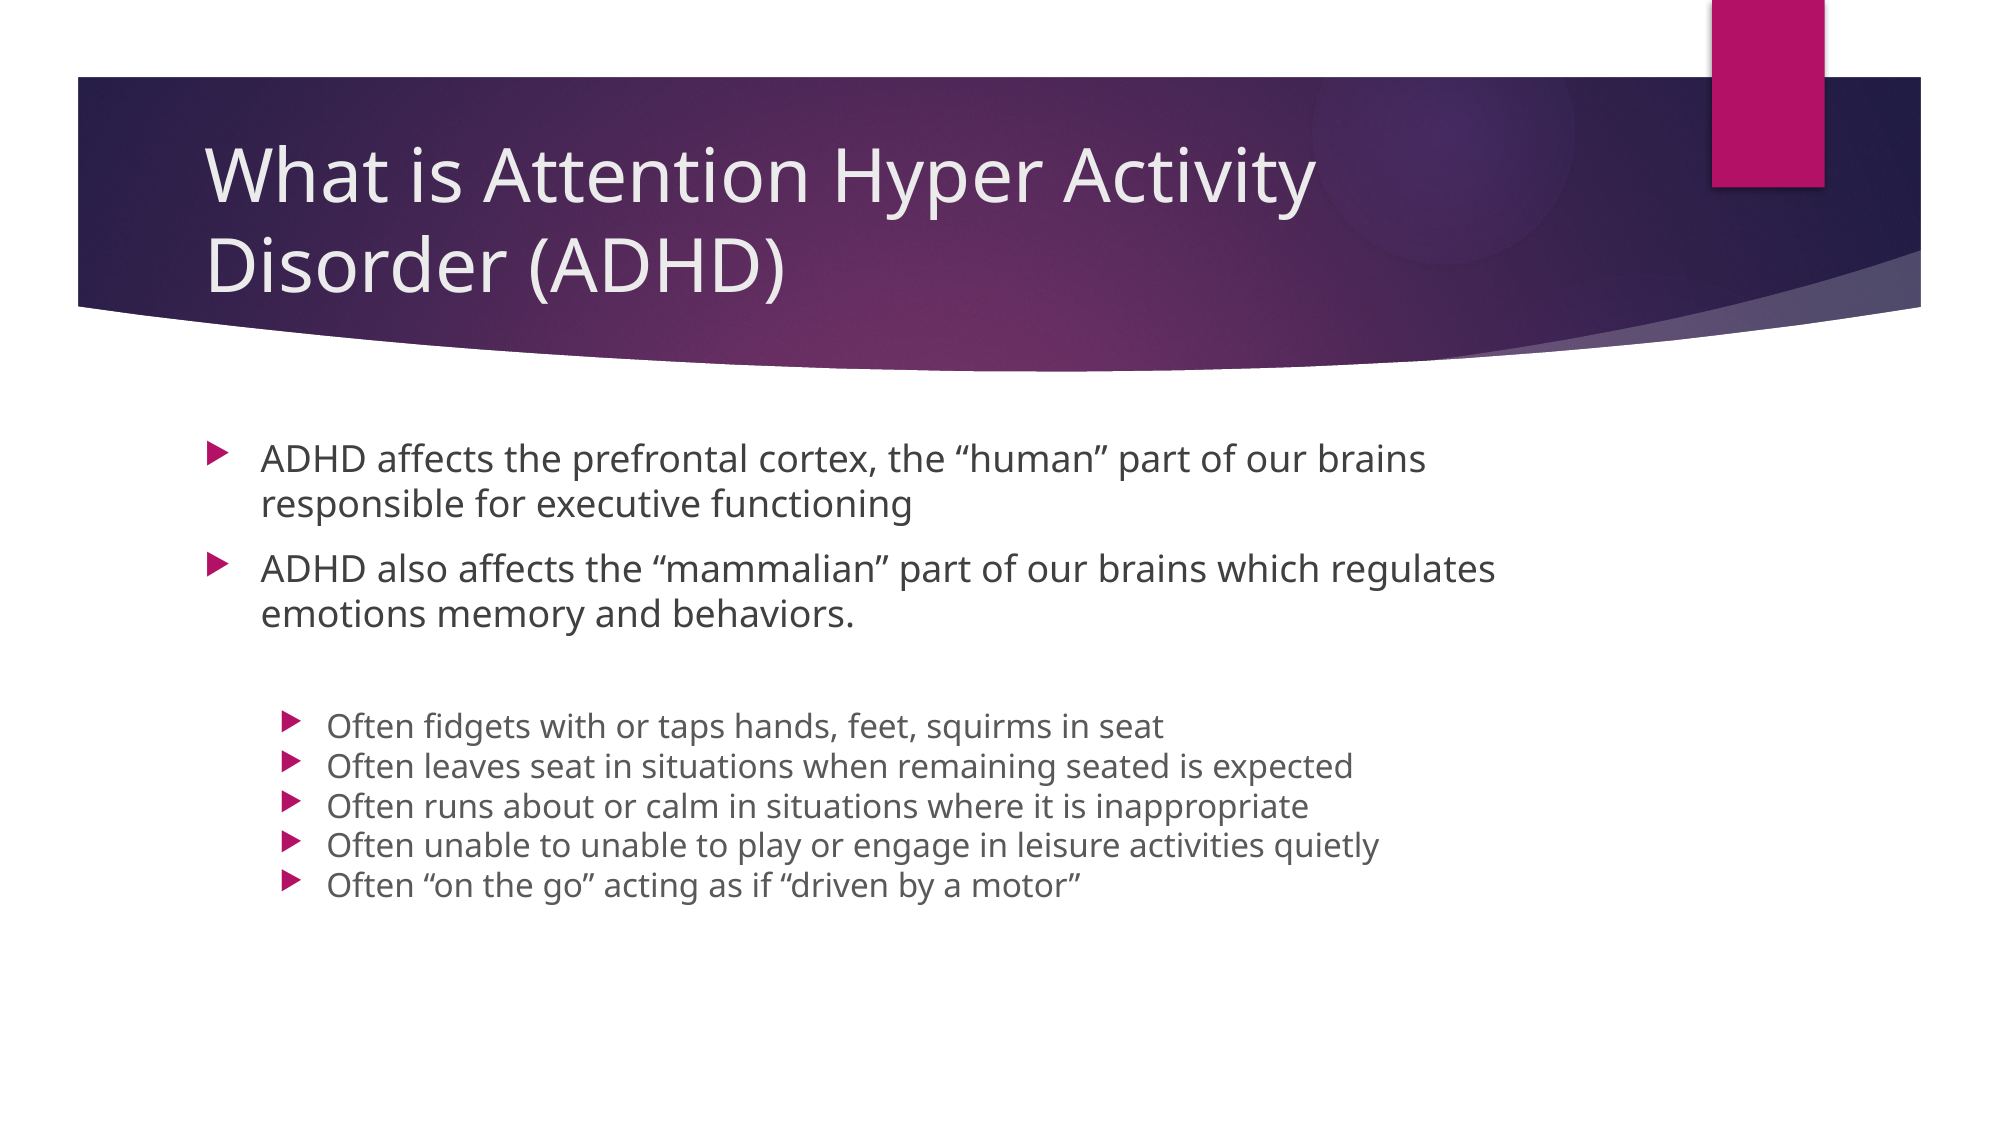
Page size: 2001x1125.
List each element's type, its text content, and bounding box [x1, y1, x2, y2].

list ADHD affects the prefrontal cortex, the “human” part of our brains responsible for executive functioning ADHD also affects the “mammalian” part of our brains which regulates emotions memory and behaviors. Often fidgets with or taps hands, feet, squirms in seat Often leaves seat in situations when remaining seated is expected Often runs about or calm in situations where it is inappropriate Often unable to unable to play or engage in leisure activities quietly Often “on the go” acting as if “driven by a motor” [189, 427, 1638, 988]
title What is Attention Hyper Activity Disorder (ADHD) [189, 159, 1627, 276]
